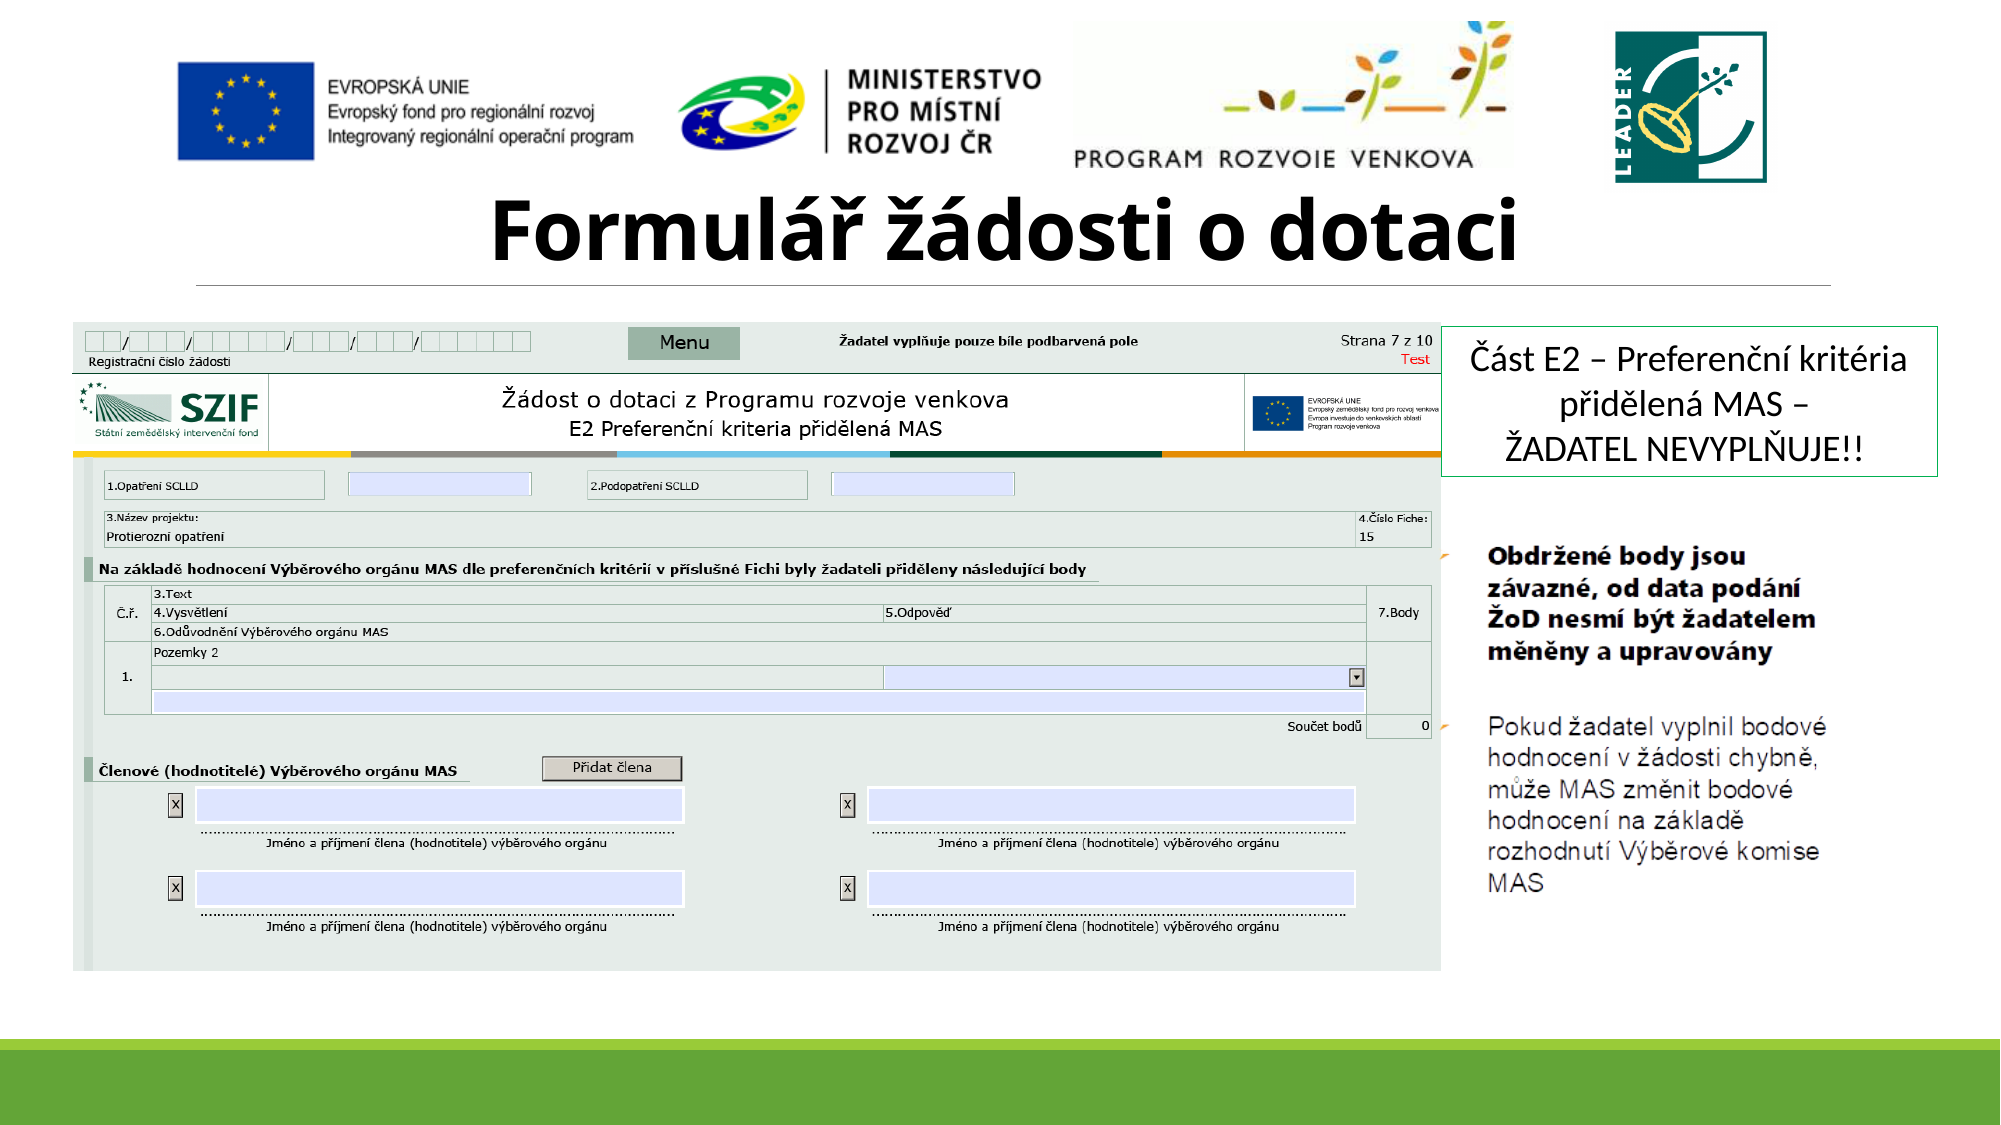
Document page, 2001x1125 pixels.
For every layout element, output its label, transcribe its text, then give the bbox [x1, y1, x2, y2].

picture [67, 319, 1864, 971]
picture [148, 28, 1071, 193]
picture [1604, 20, 1778, 193]
text_box Část E2 – Preferenční kritéria přidělená MAS – ŽADATEL NEVYPLŇUJE!! [1451, 326, 1938, 477]
title Formulář žádosti o dotaci [180, 47, 1830, 285]
picture [1073, 20, 1514, 169]
